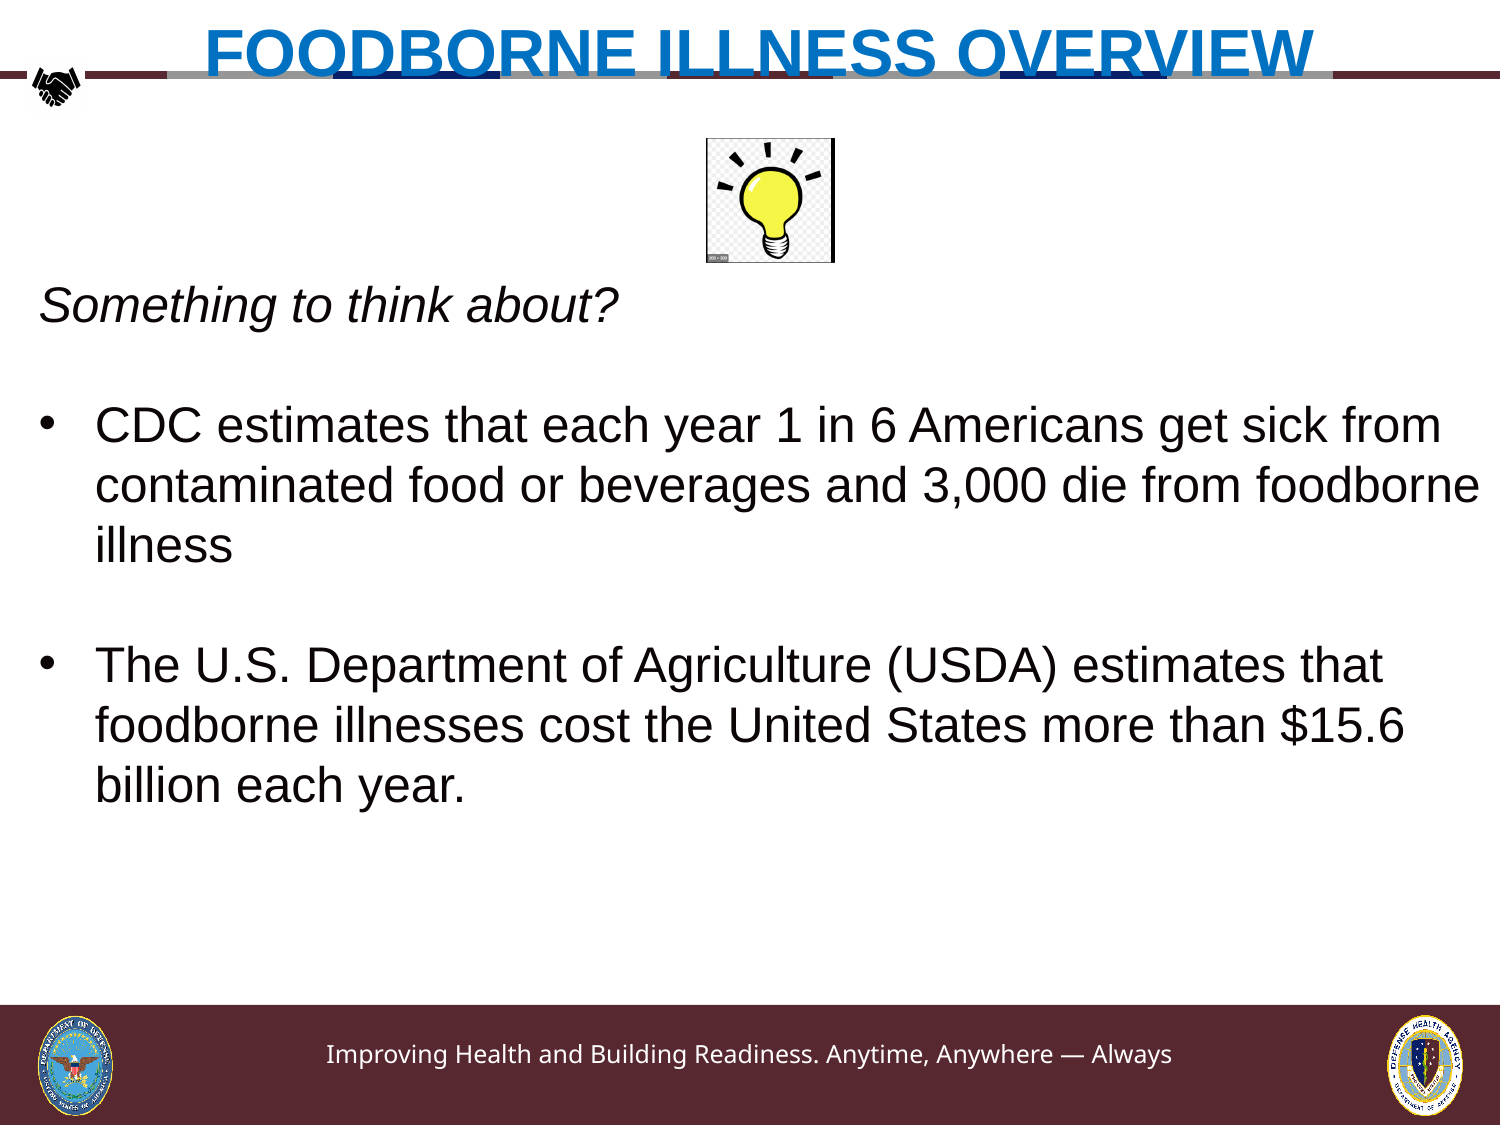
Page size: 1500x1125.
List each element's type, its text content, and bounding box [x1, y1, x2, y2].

picture [29, 1004, 121, 1125]
text_box Something to think about? CDC estimates that each year 1 in 6 Americans get sick from contaminated food or beverages and 3,000 die from foodborne illness The U.S. Department of Agriculture (USDA) estimates that foodborne illnesses cost the United States more than $15.6 billion each year. [32, 265, 1488, 820]
text_box FOODBORNE ILLNESS OVERVIEW [177, 2, 1343, 56]
picture [26, 59, 85, 114]
picture [1387, 1015, 1463, 1116]
picture [705, 137, 835, 263]
